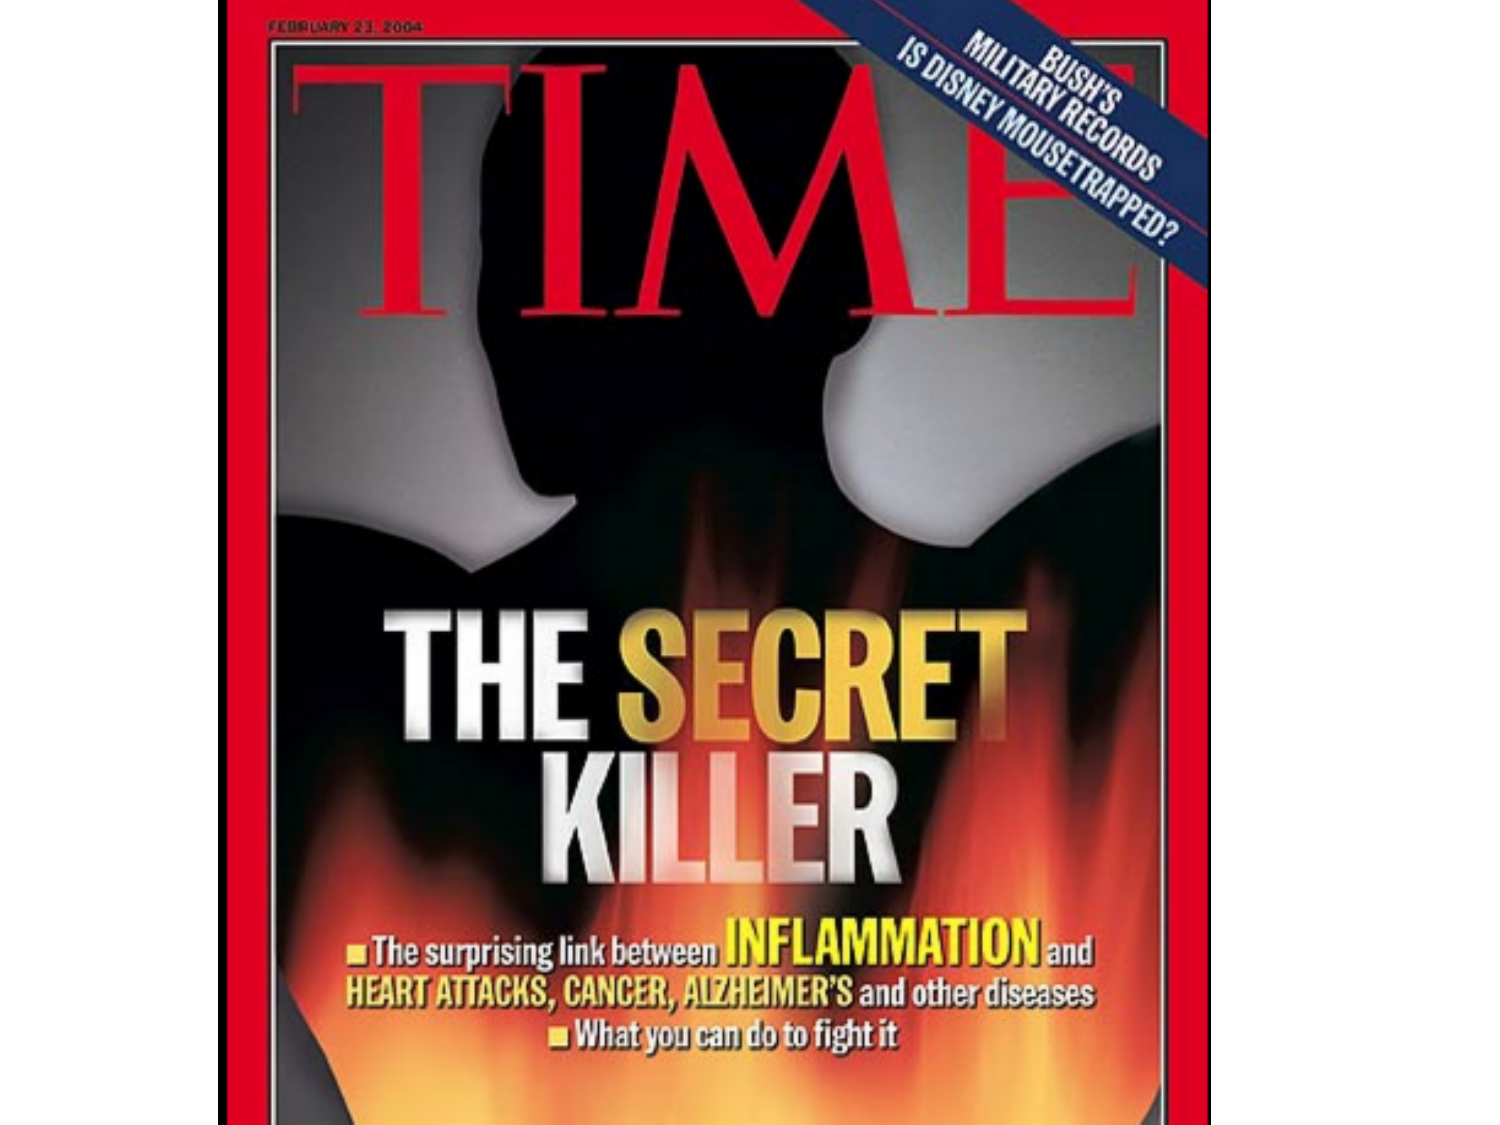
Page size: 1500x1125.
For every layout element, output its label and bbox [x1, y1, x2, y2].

picture [217, 0, 1211, 1125]
